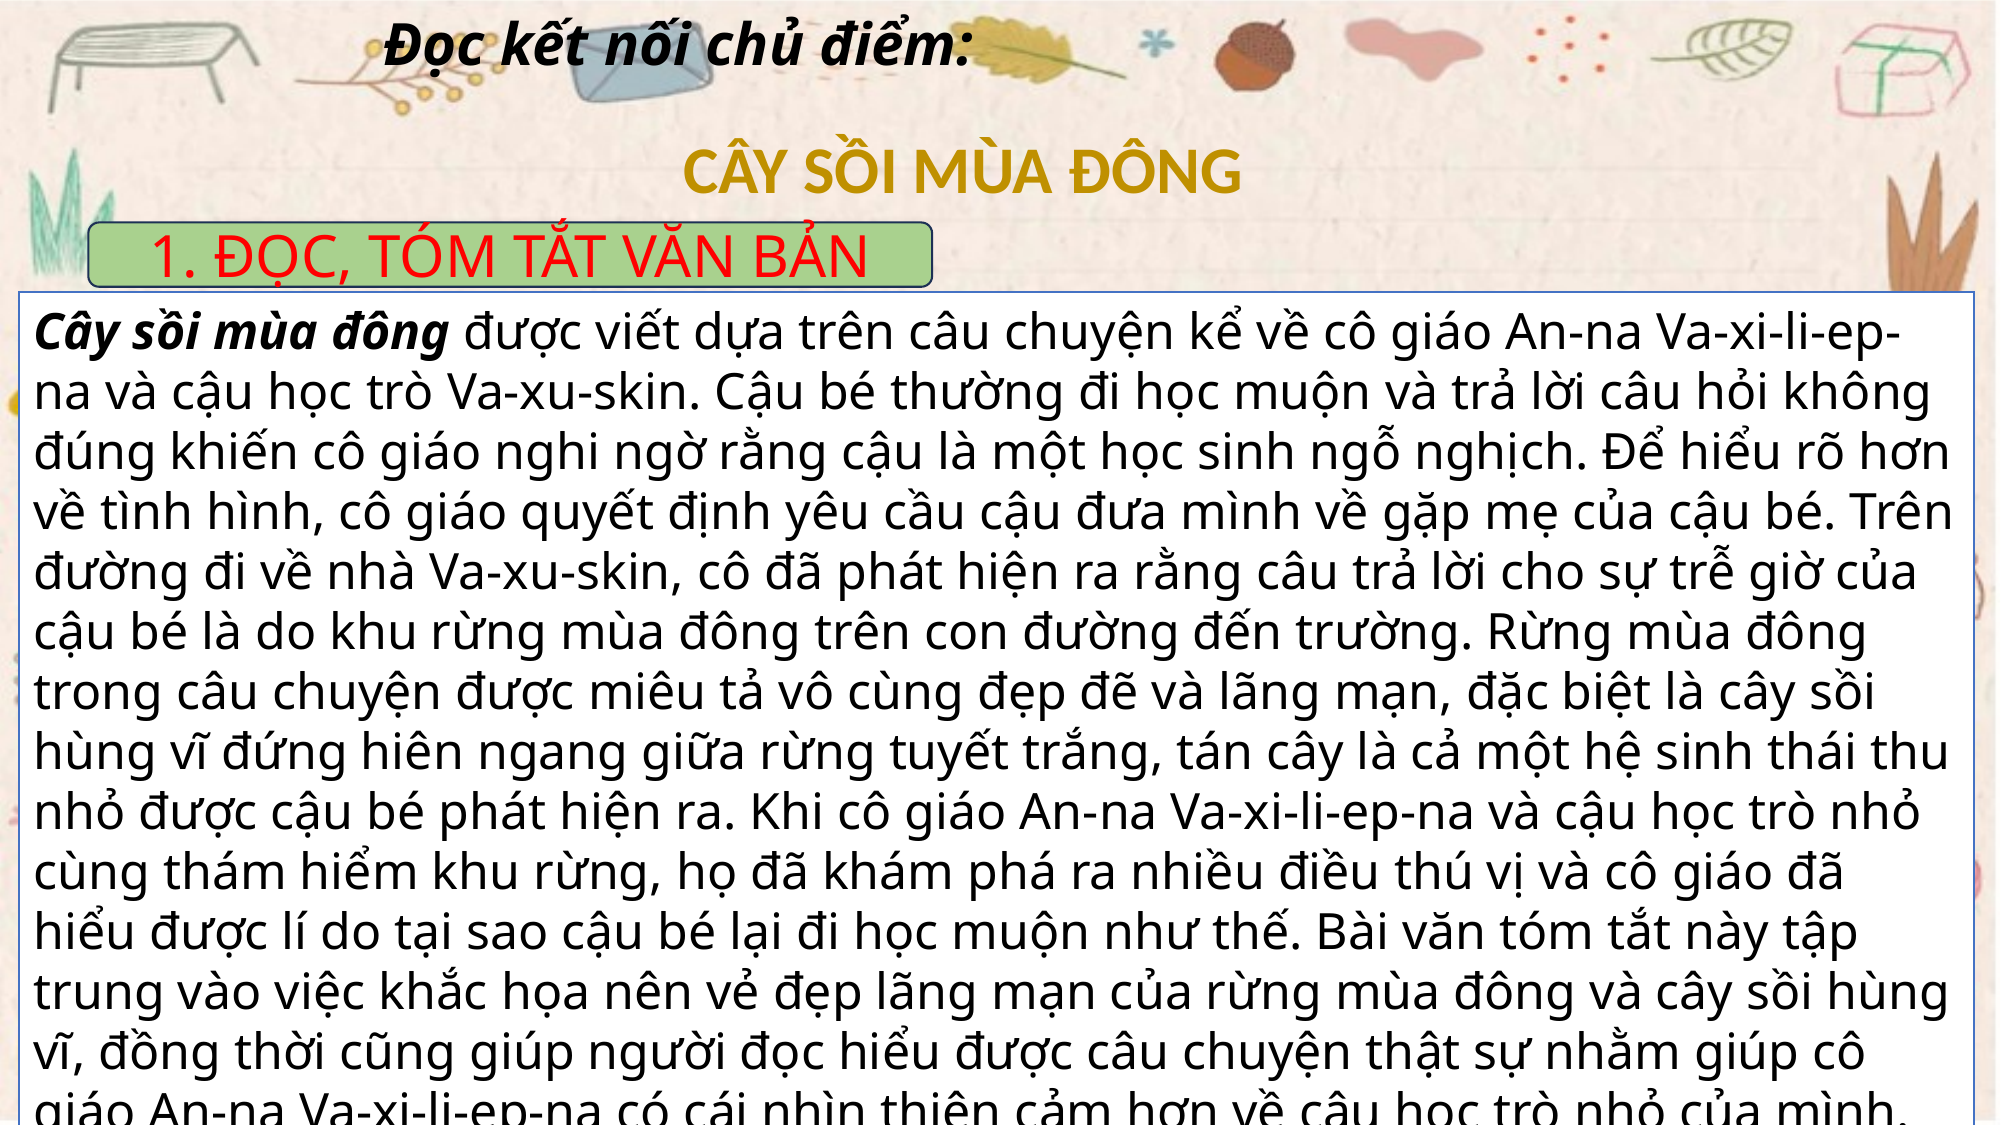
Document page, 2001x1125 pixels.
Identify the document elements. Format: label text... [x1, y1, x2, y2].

text_box Đọc kết nối chủ điểm: CÂY SỒI MÙA ĐÔNG [368, 0, 1731, 215]
picture [0, 0, 2001, 1125]
text_box 1. ĐỌC, TÓM TẮT VĂN BẢN [87, 221, 934, 288]
text_box Cây sồi mùa đông được viết dựa trên câu chuyện kể về cô giáo An-na Va-xi-li-ep-na và cậu học trò Va-xu-skin. Cậu bé thường đi học muộn và trả lời câu hỏi không đúng khiến cô giáo nghi ngờ rằng cậu là một học sinh ngỗ nghịch. Để hiểu rõ hơn về tình hình, cô giáo quyết định yêu cầu cậu đưa mình về gặp mẹ của cậu bé. Trên đường đi về nhà Va-xu-skin, cô đã phát hiện ra rằng câu trả lời cho sự trễ giờ của cậu bé là do khu rừng mùa đông trên con đường đến trường. Rừng mùa đông trong câu chuyện được miêu tả vô cùng đẹp đẽ và lãng mạn, đặc biệt là cây sồi hùng vĩ đứng hiên ngang giữa rừng tuyết trắng, tán cây là cả một hệ sinh thái thu nhỏ được cậu bé phát hiện ra. Khi cô giáo An-na Va-xi-li-ep-na và cậu học trò nhỏ cùng thám hiểm khu rừng, họ đã khám phá ra nhiều điều thú vị và cô giáo đã hiểu được lí do tại sao cậu bé lại đi học muộn như thế. Bài văn tóm tắt này tập trung vào việc khắc họa nên vẻ đẹp lãng mạn của rừng mùa đông và cây sồi hùng vĩ, đồng thời cũng giúp người đọc hiểu được câu chuyện thật sự nhằm giúp cô giáo An-na Va-xi-li-ep-na có cái nhìn thiện cảm hơn về cậu học trò nhỏ của mình. Bài văn mang đến cho người đọc một bài học về cách nhìn nhận và hiểu hơn về con người và thế giới xung quanh. [18, 291, 1975, 1125]
